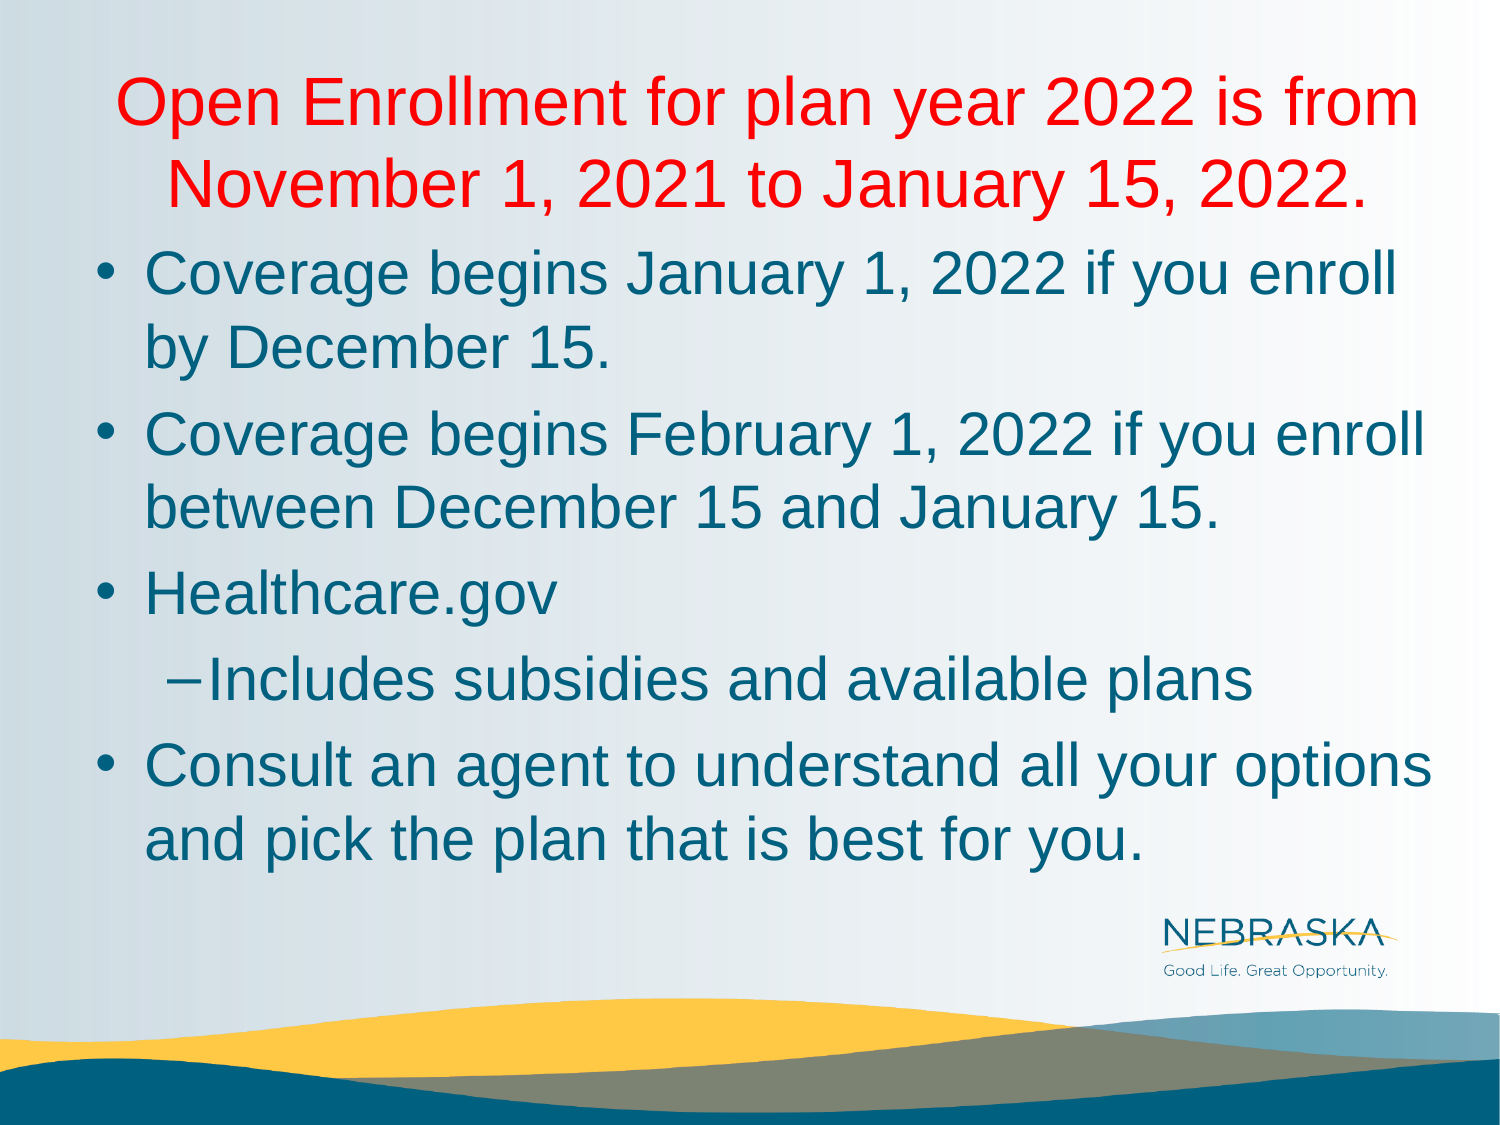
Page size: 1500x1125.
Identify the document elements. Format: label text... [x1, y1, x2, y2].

list Open Enrollment for plan year 2022 is from November 1, 2021 to January 15, 2022. Coverage begins January 1, 2022 if you enroll by December 15. Coverage begins February 1, 2022 if you enroll between December 15 and January 15. Healthcare.gov Includes subsidies and available plans Consult an agent to understand all your options and pick the plan that is best for you. [75, 50, 1463, 1005]
picture [0, 0, 1500, 1112]
